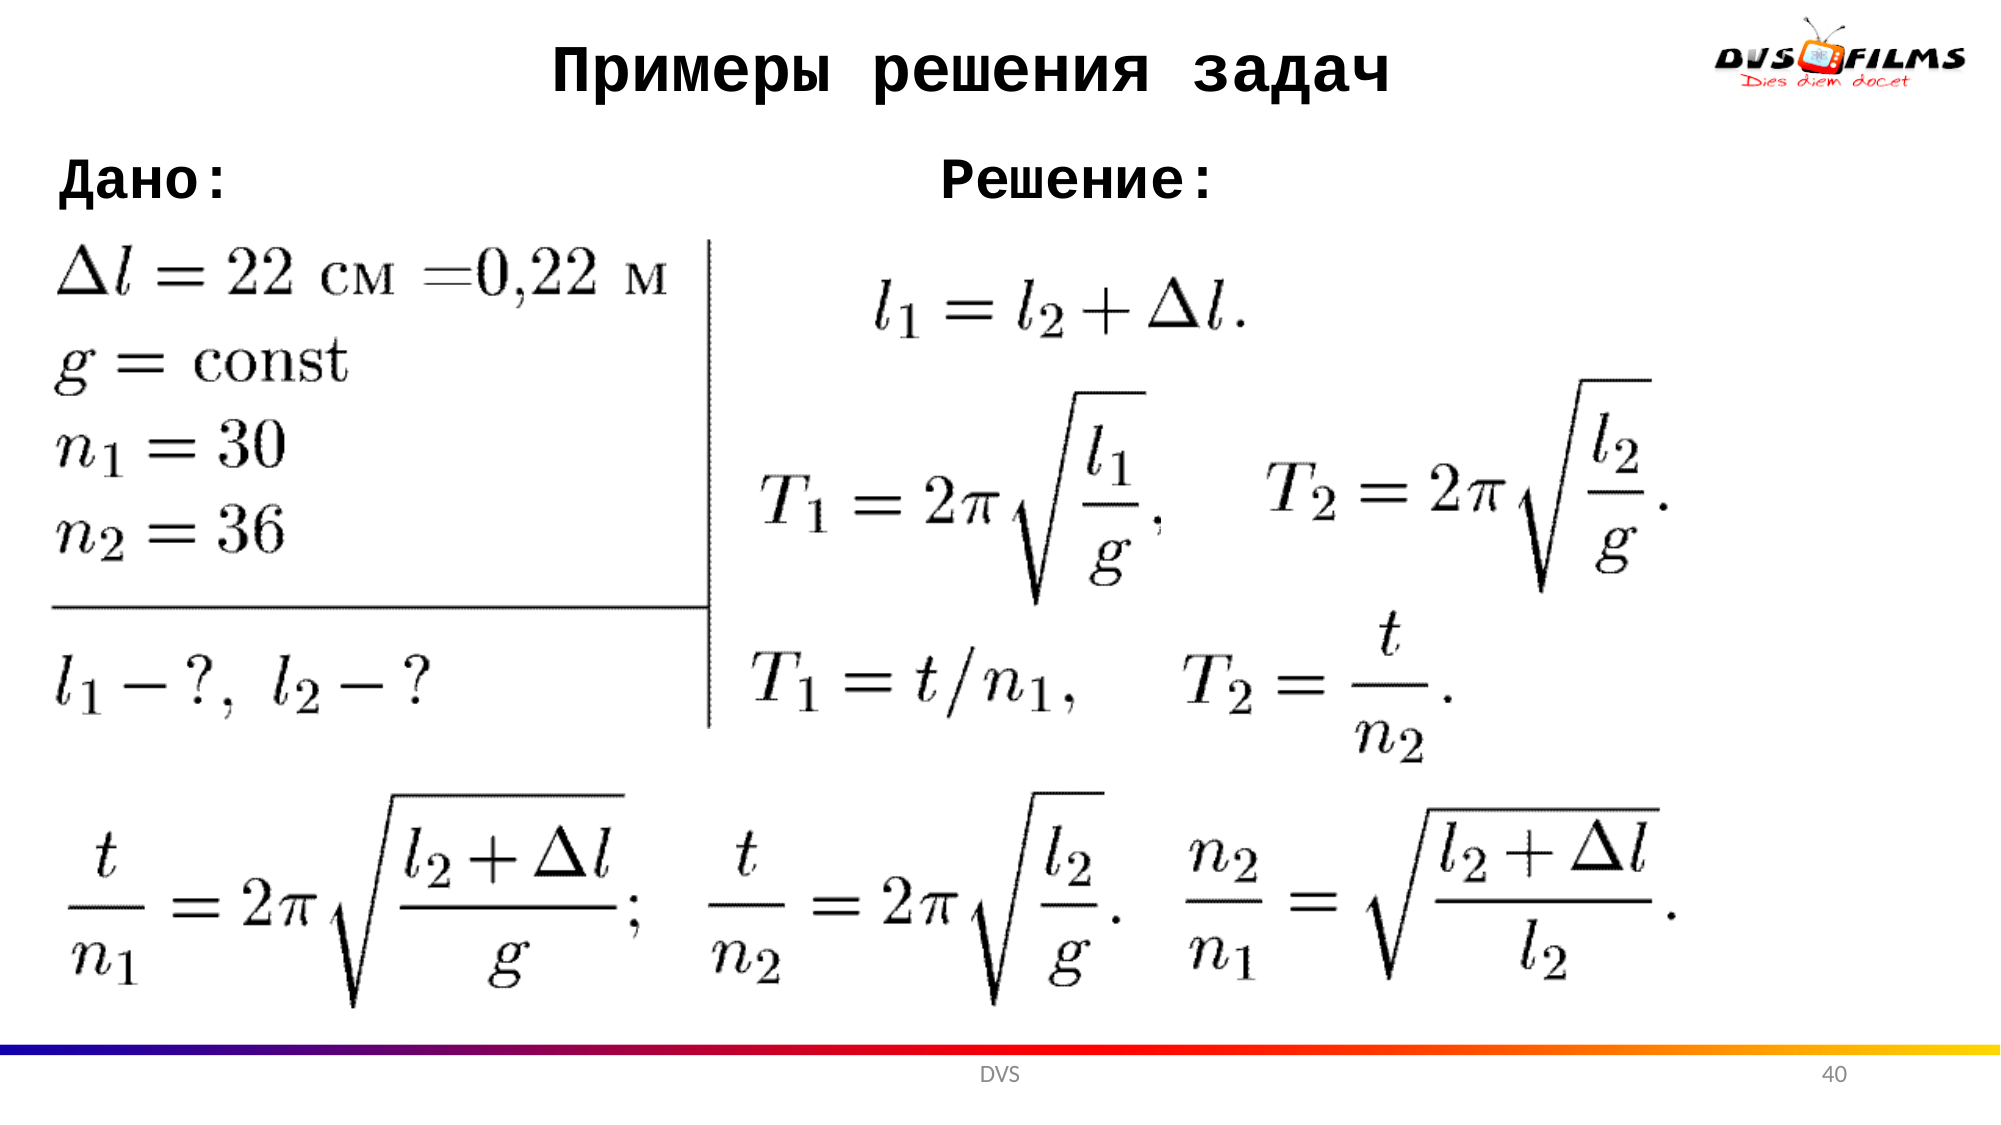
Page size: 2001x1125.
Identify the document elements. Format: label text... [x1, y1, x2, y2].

text_box Дано: [44, 132, 250, 218]
text_box Примеры решения задач [537, 17, 1407, 113]
slide_number 40 [1412, 1042, 1863, 1103]
footer DVS [662, 1042, 1338, 1103]
text_box Решение: [925, 132, 1236, 218]
picture [0, 0, 2001, 1125]
